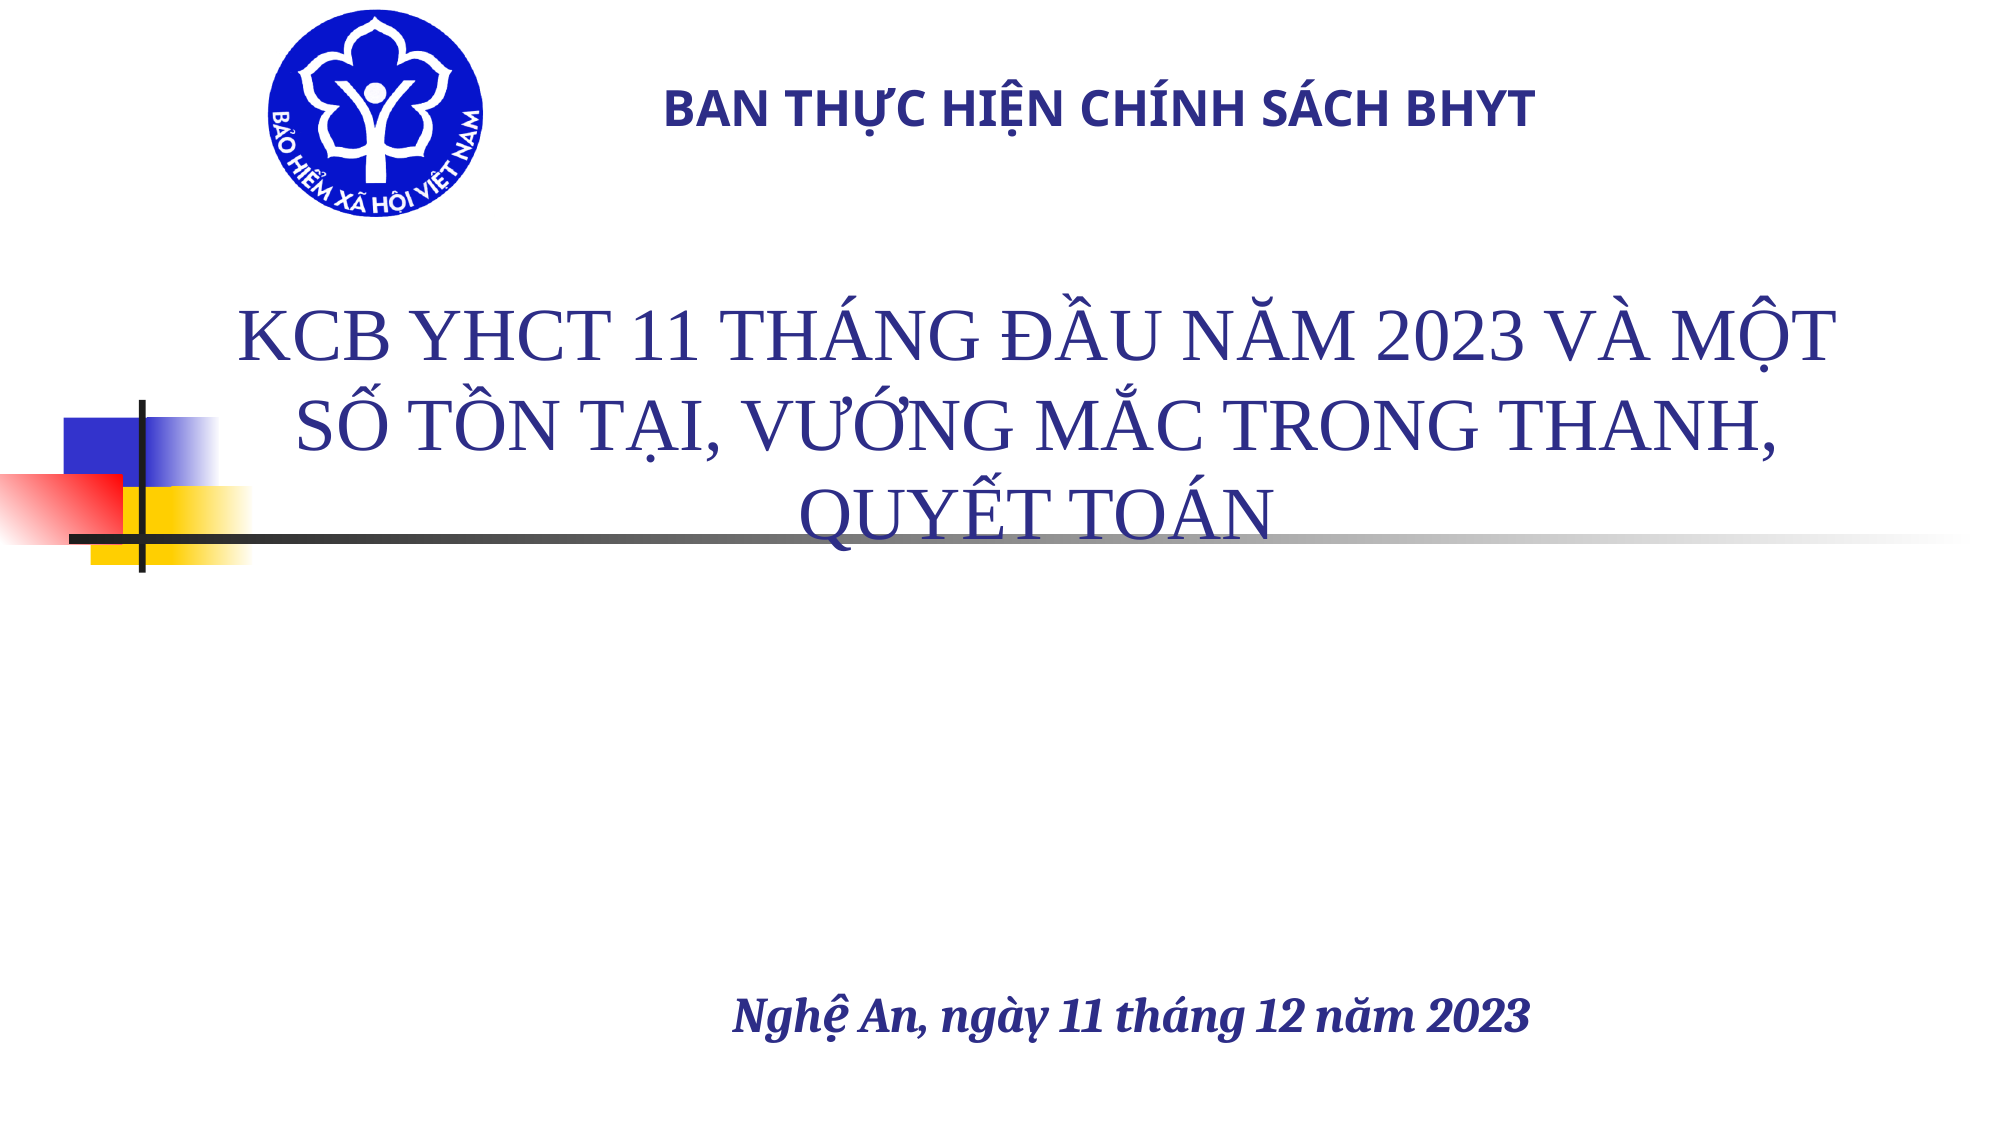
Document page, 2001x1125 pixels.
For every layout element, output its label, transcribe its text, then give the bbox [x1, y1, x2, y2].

text_box Nghệ An, ngày 11 tháng 12 năm 2023 [599, 974, 1663, 1050]
subtitle BAN THỰC HIỆN CHÍNH SÁCH BHYT [501, 69, 1725, 157]
title KCB YHCT 11 THÁNG ĐẦU NĂM 2023 VÀ MỘT SỐ TỒN TẠI, VƯỚNG MẮC TRONG THANH, QUYẾT TOÁN [200, 337, 1875, 563]
picture [257, 0, 496, 227]
